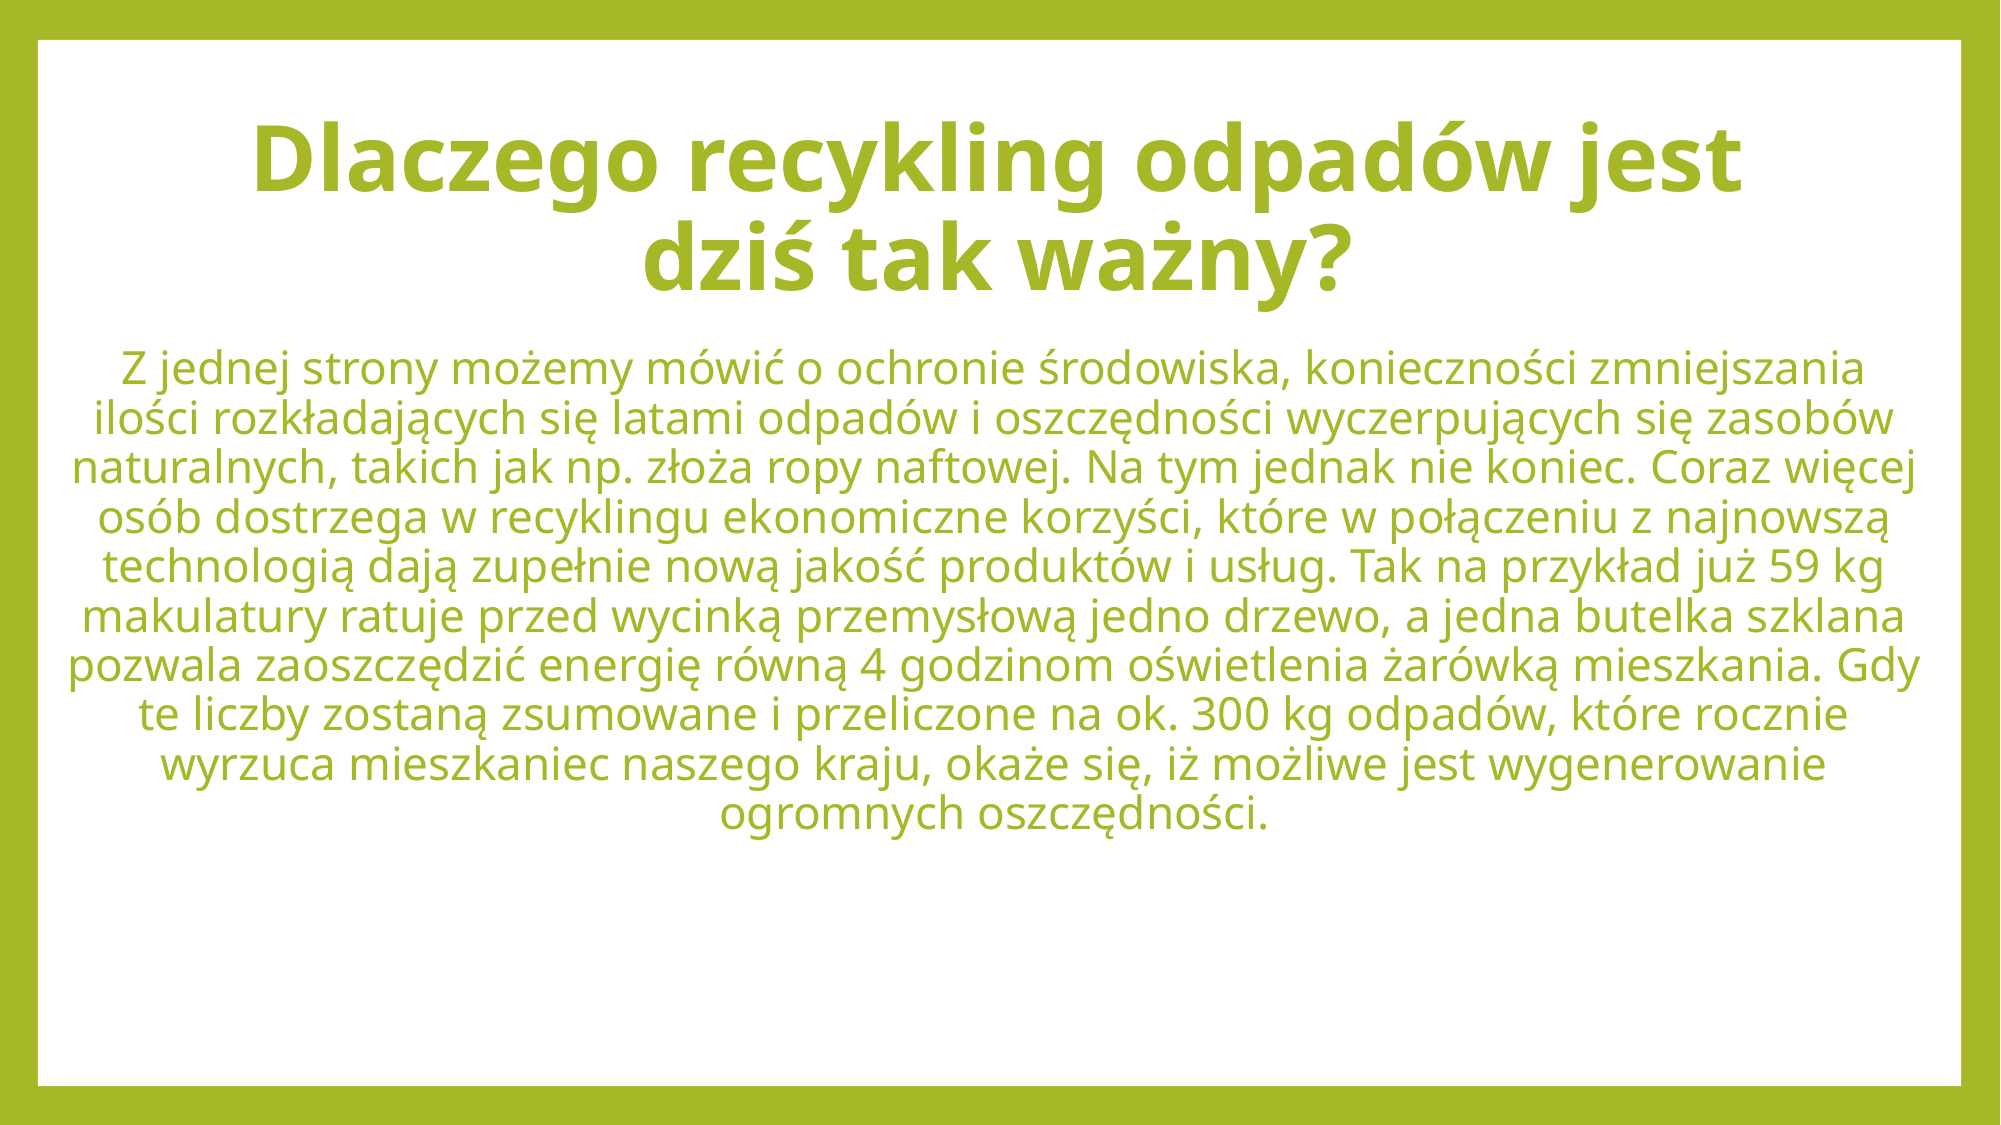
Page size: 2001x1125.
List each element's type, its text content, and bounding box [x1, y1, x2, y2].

list Z jednej strony możemy mówić o ochronie środowiska, konieczności zmniejszania ilości rozkładających się latami odpadów i oszczędności wyczerpujących się zasobów naturalnych, takich jak np. złoża ropy naftowej. Na tym jednak nie koniec. Coraz więcej osób dostrzega w recyklingu ekonomiczne korzyści, które w połączeniu z najnowszą technologią dają zupełnie nową jakość produktów i usług. Tak na przykład już 59 kg makulatury ratuje przed wycinką przemysłową jedno drzewo, a jedna butelka szklana pozwala zaoszczędzić energię równą 4 godzinom oświetlenia żarówką mieszkania. Gdy te liczby zostaną zsumowane i przeliczone na ok. 300 kg odpadów, które rocznie wyrzuca mieszkaniec naszego kraju, okaże się, iż możliwe jest wygenerowanie ogromnych oszczędności. [50, 337, 1939, 1014]
title Dlaczego recykling odpadów jest dziś tak ważny? [187, 99, 1808, 323]
